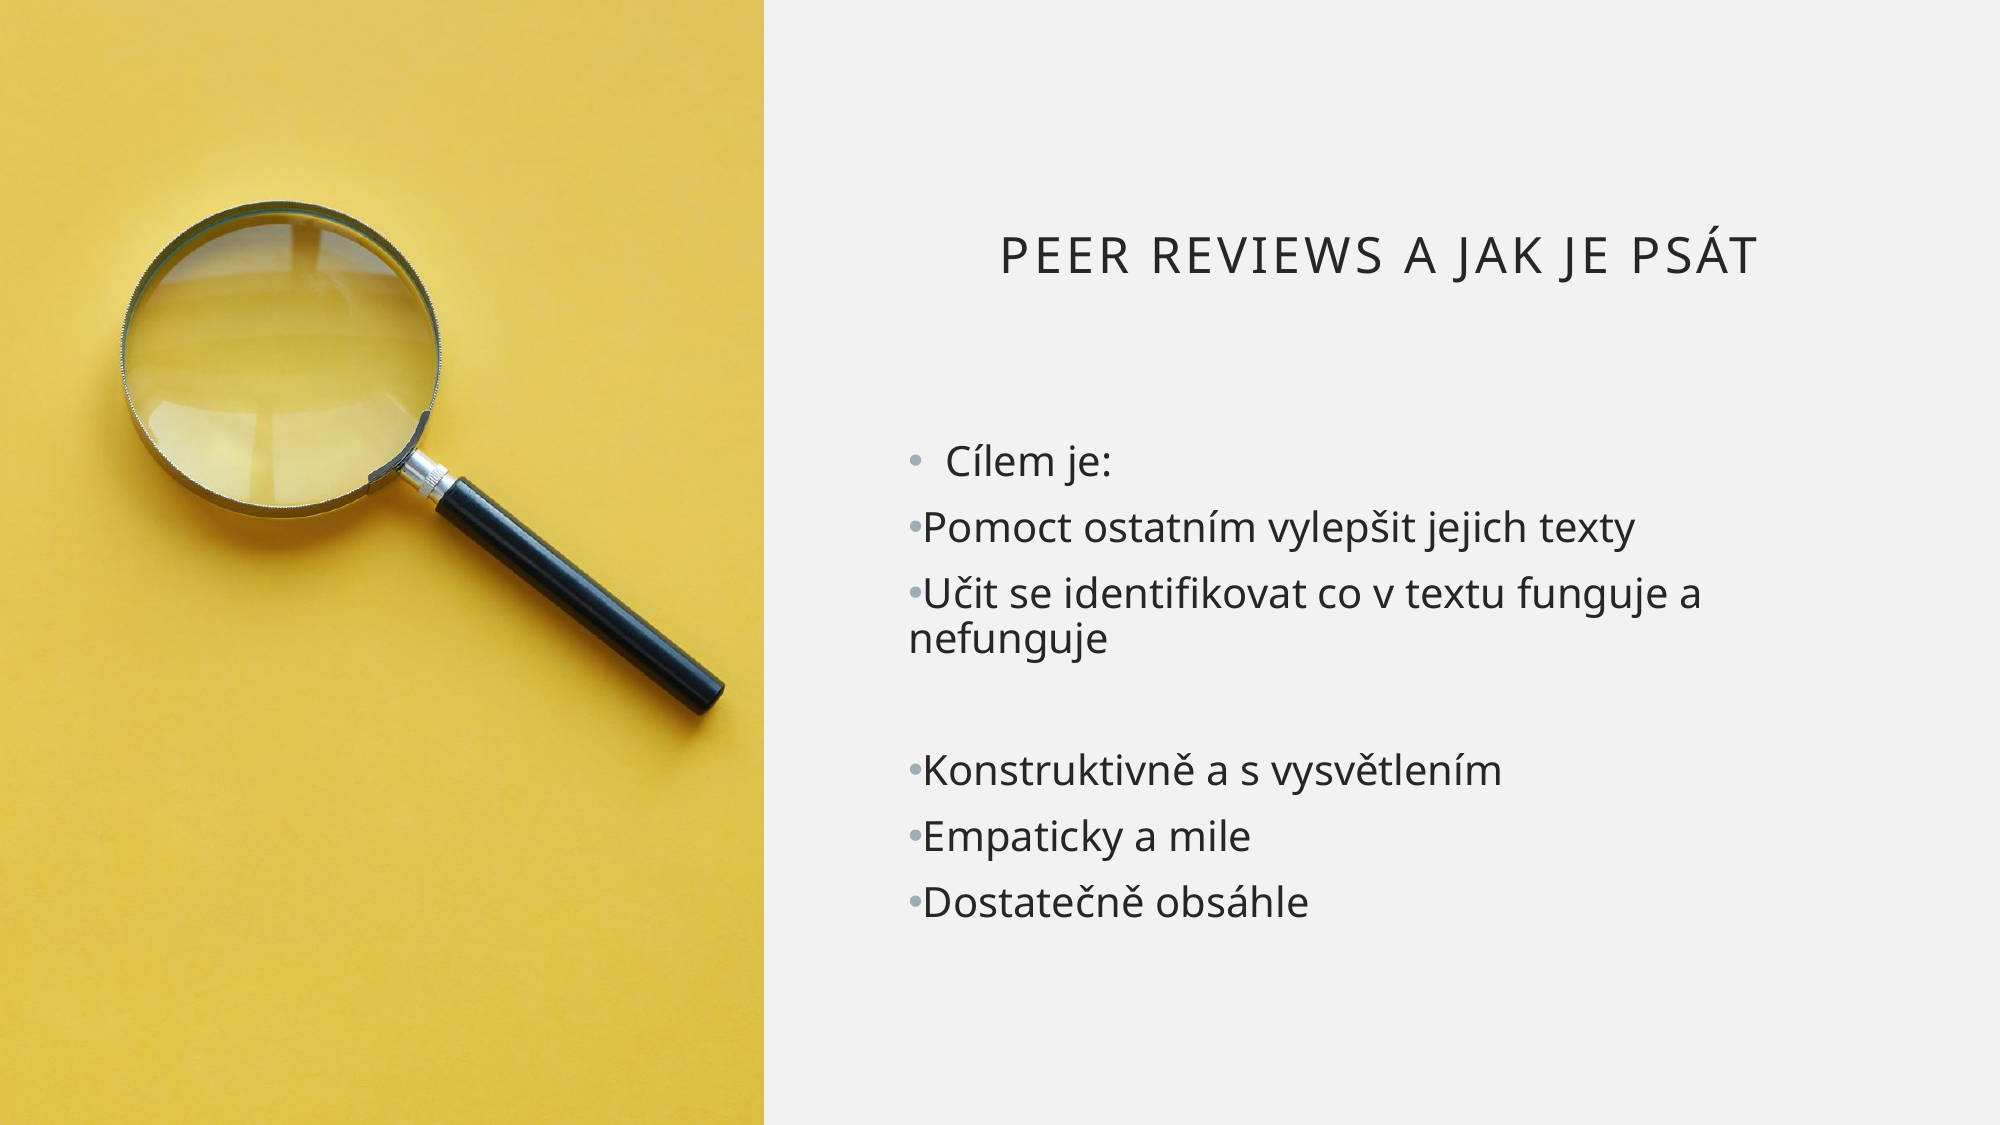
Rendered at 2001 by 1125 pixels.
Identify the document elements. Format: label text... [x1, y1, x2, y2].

text_box Cílem je: Pomoct ostatním vylepšit jejich texty Učit se identifikovat co v textu funguje a nefunguje Konstruktivně a s vysvětlením Empaticky a mile Dostatečně obsáhle [893, 433, 1866, 968]
picture [0, 0, 764, 1125]
text_box Peer reviews a jak je psát [893, 160, 1866, 354]
